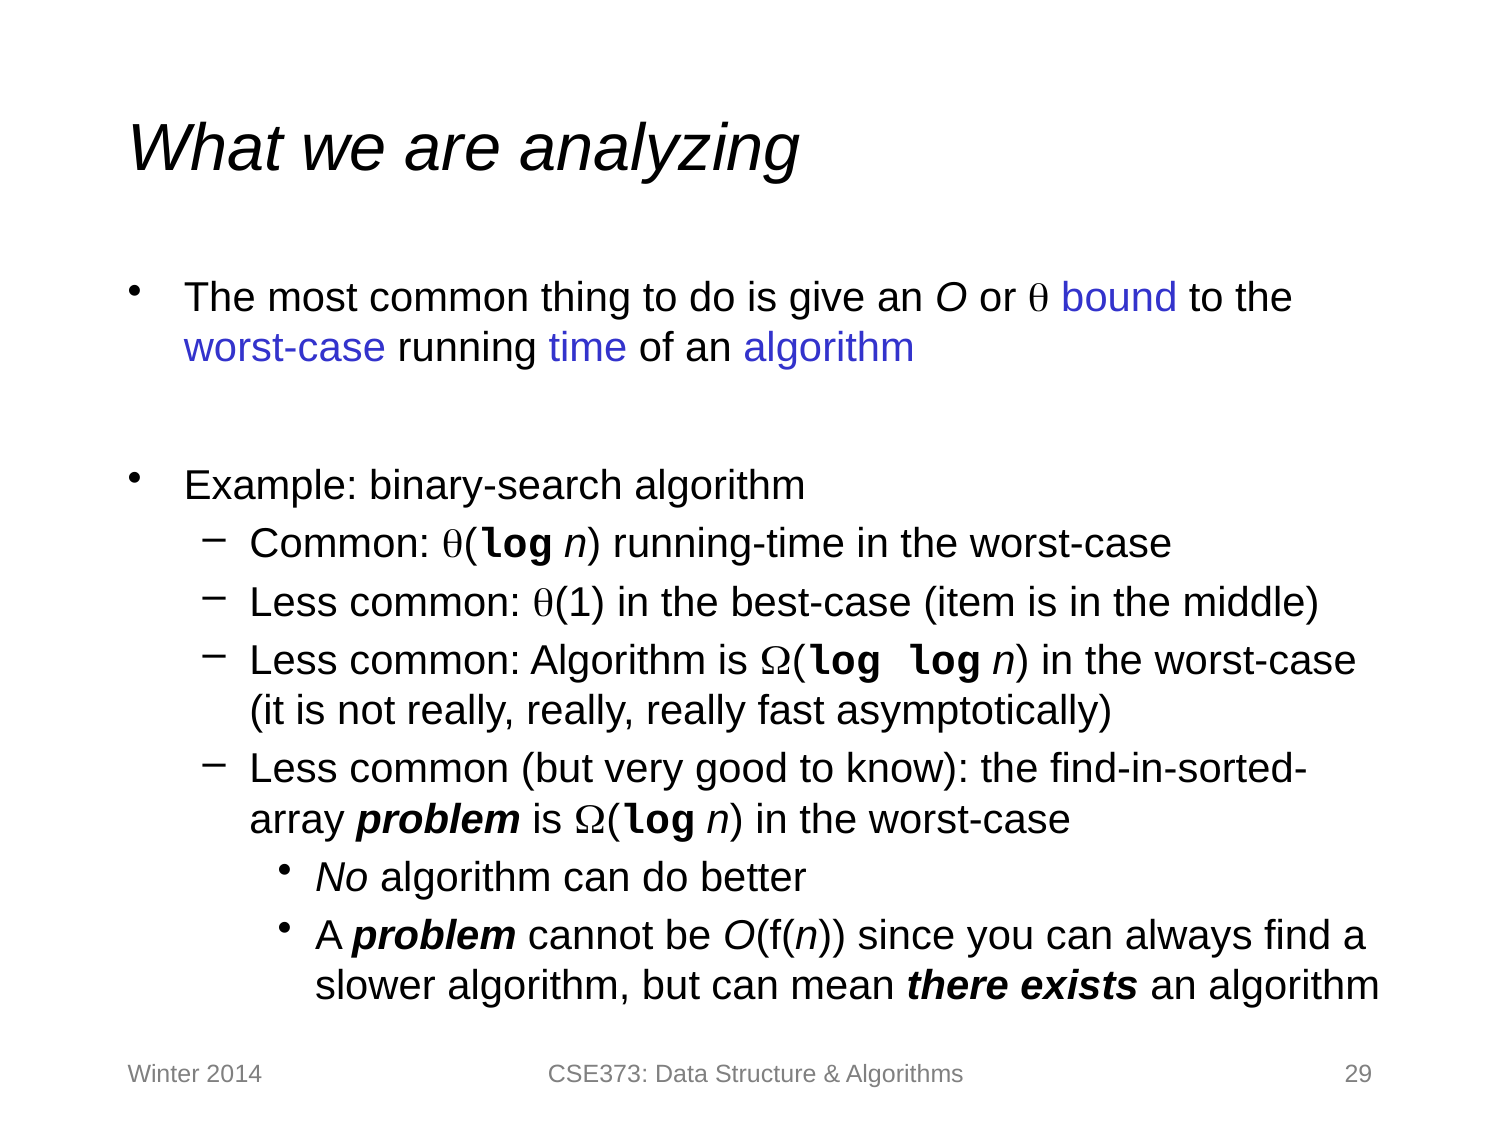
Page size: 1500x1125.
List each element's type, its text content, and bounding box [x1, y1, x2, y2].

slide_number Winter 2014 [112, 1049, 426, 1125]
list The most common thing to do is give an O or  bound to the worst-case running time of an algorithm Example: binary-search algorithm Common: (log n) running-time in the worst-case Less common: (1) in the best-case (item is in the middle) Less common: Algorithm is (log log n) in the worst-case (it is not really, really, really fast asymptotically) Less common (but very good to know): the find-in-sorted-array problem is (log n) in the worst-case No algorithm can do better A problem cannot be O(f(n)) since you can always find a slower algorithm, but can mean there exists an algorithm [112, 262, 1413, 1001]
title What we are analyzing [112, 49, 1388, 238]
footer CSE373: Data Structure & Algorithms [474, 1049, 1038, 1125]
slide_number 29 [1074, 1049, 1388, 1125]
